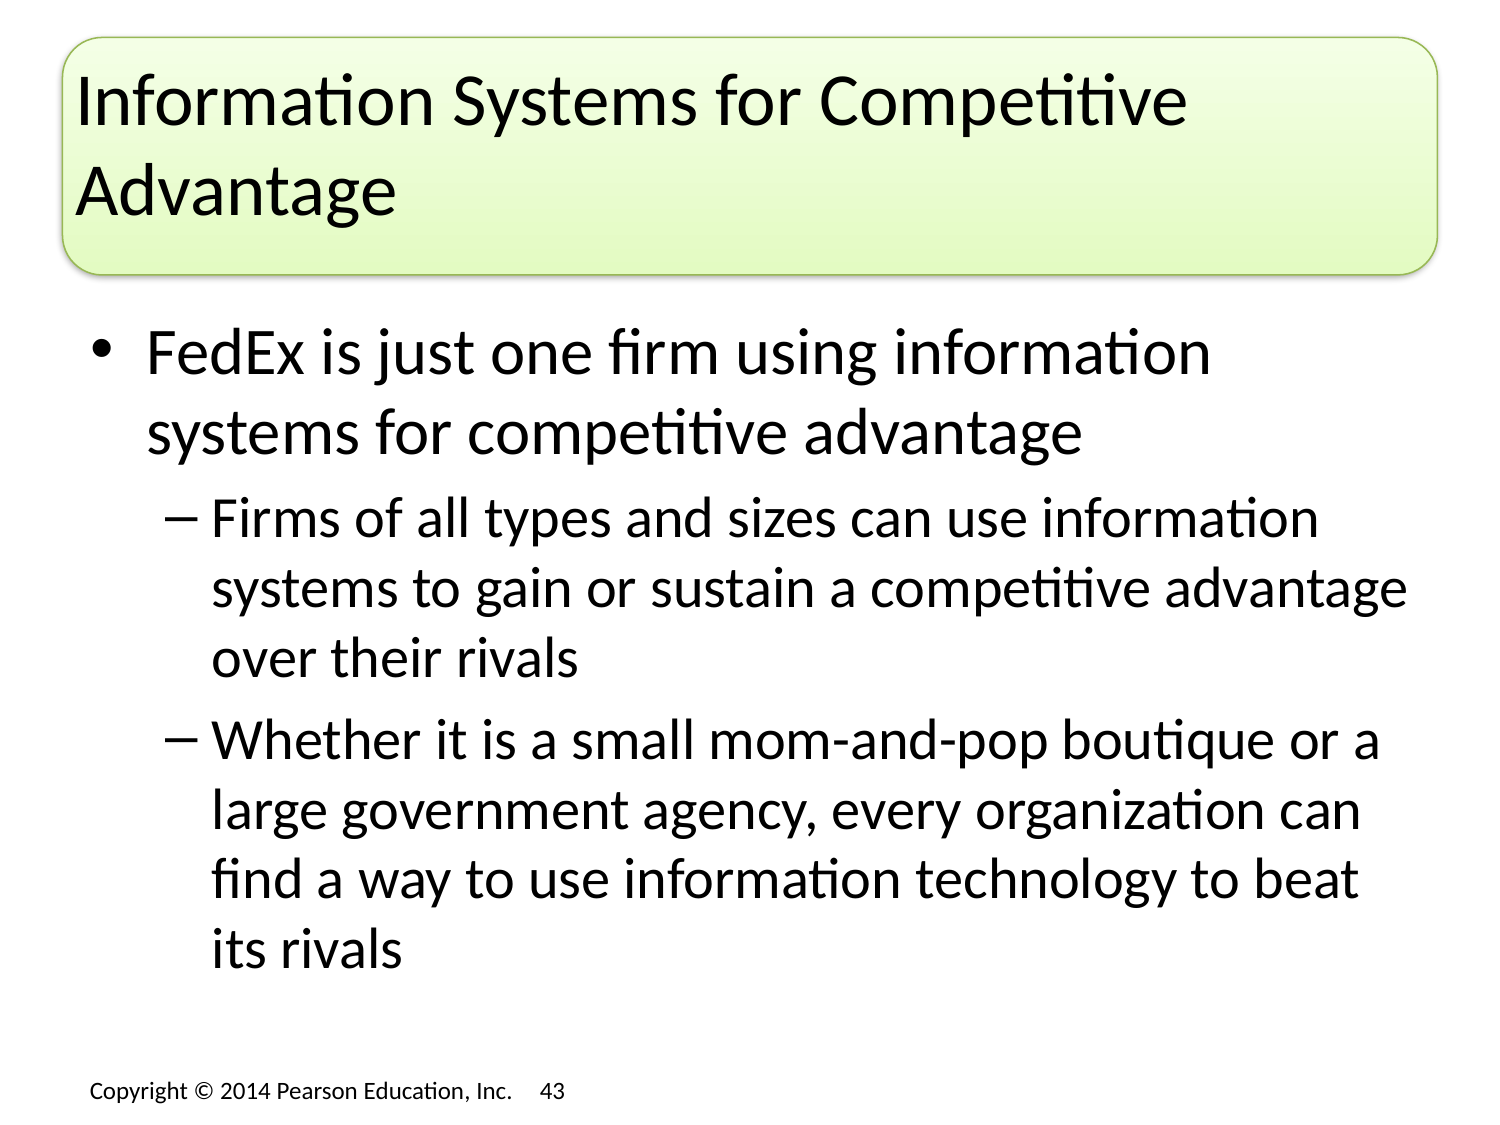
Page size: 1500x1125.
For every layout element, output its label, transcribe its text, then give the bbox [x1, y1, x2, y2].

list FedEx is just one firm using information systems for competitive advantage Firms of all types and sizes can use information systems to gain or sustain a competitive advantage over their rivals Whether it is a small mom-and-pop boutique or a large government agency, every organization can find a way to use information technology to beat its rivals [75, 299, 1425, 1050]
title Information Systems for Competitive Advantage [75, 50, 1425, 263]
